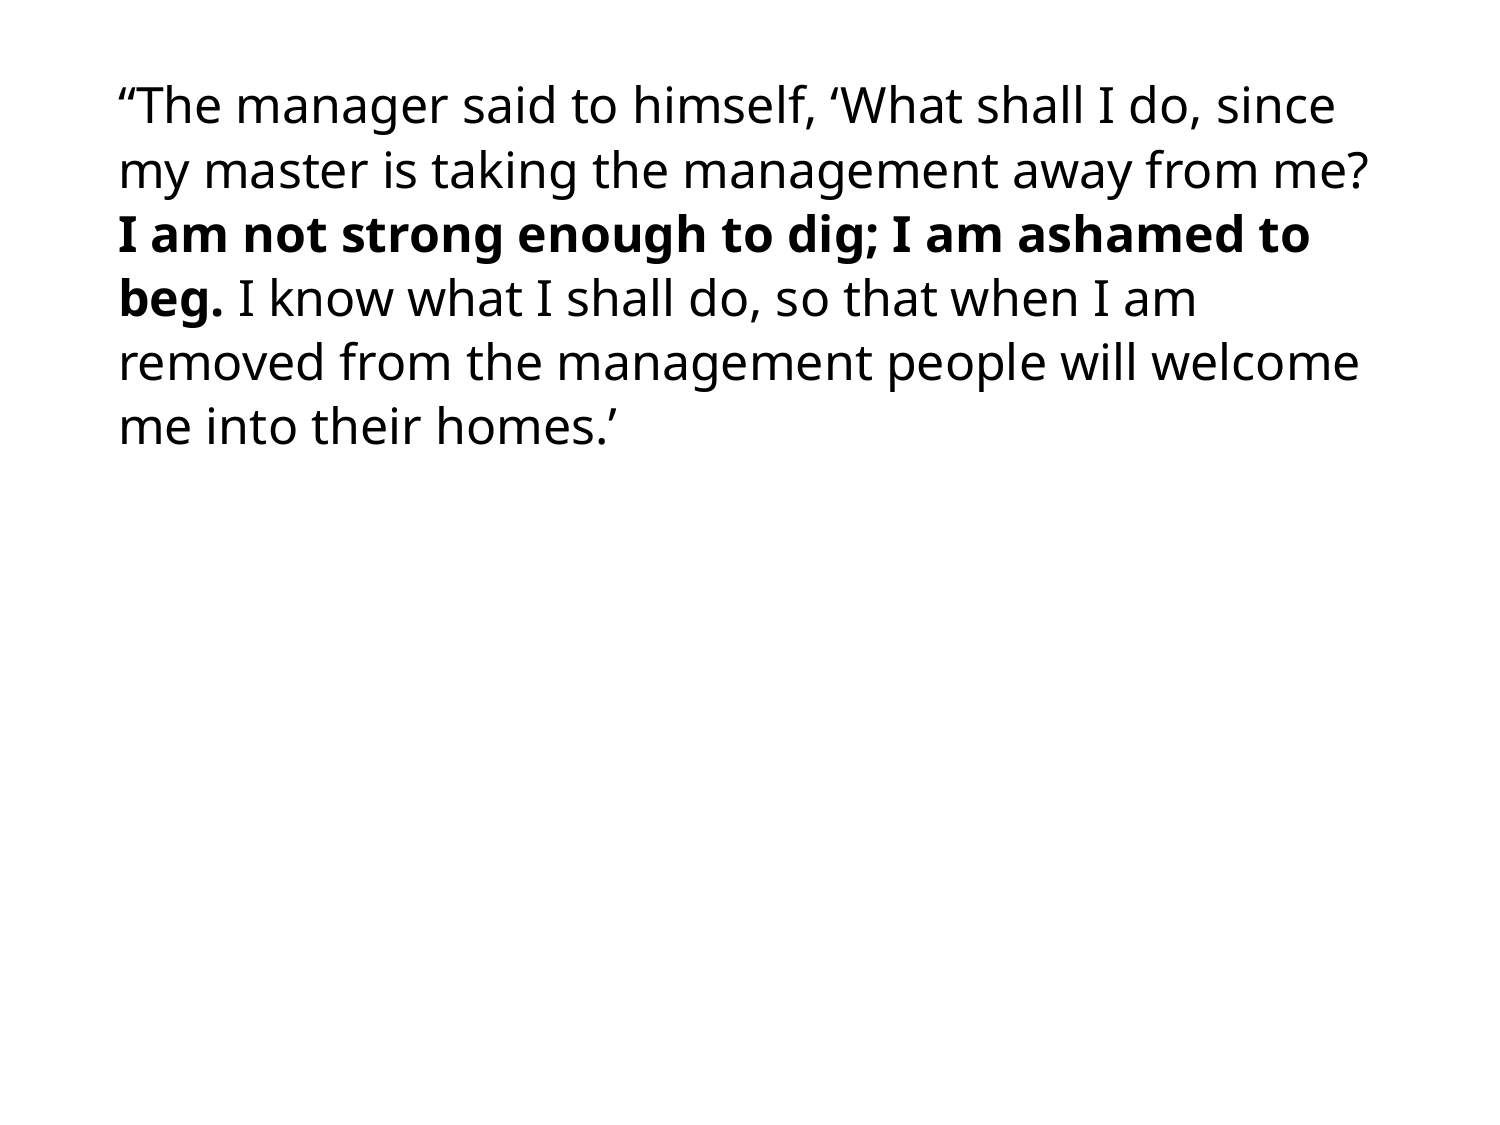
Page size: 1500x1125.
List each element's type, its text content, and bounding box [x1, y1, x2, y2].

list “The manager said to himself, ‘What shall I do, since my master is taking the management away from me? I am not strong enough to dig; I am ashamed to beg. I know what I shall do, so that when I am removed from the management people will welcome me into their homes.’ [103, 62, 1397, 1029]
